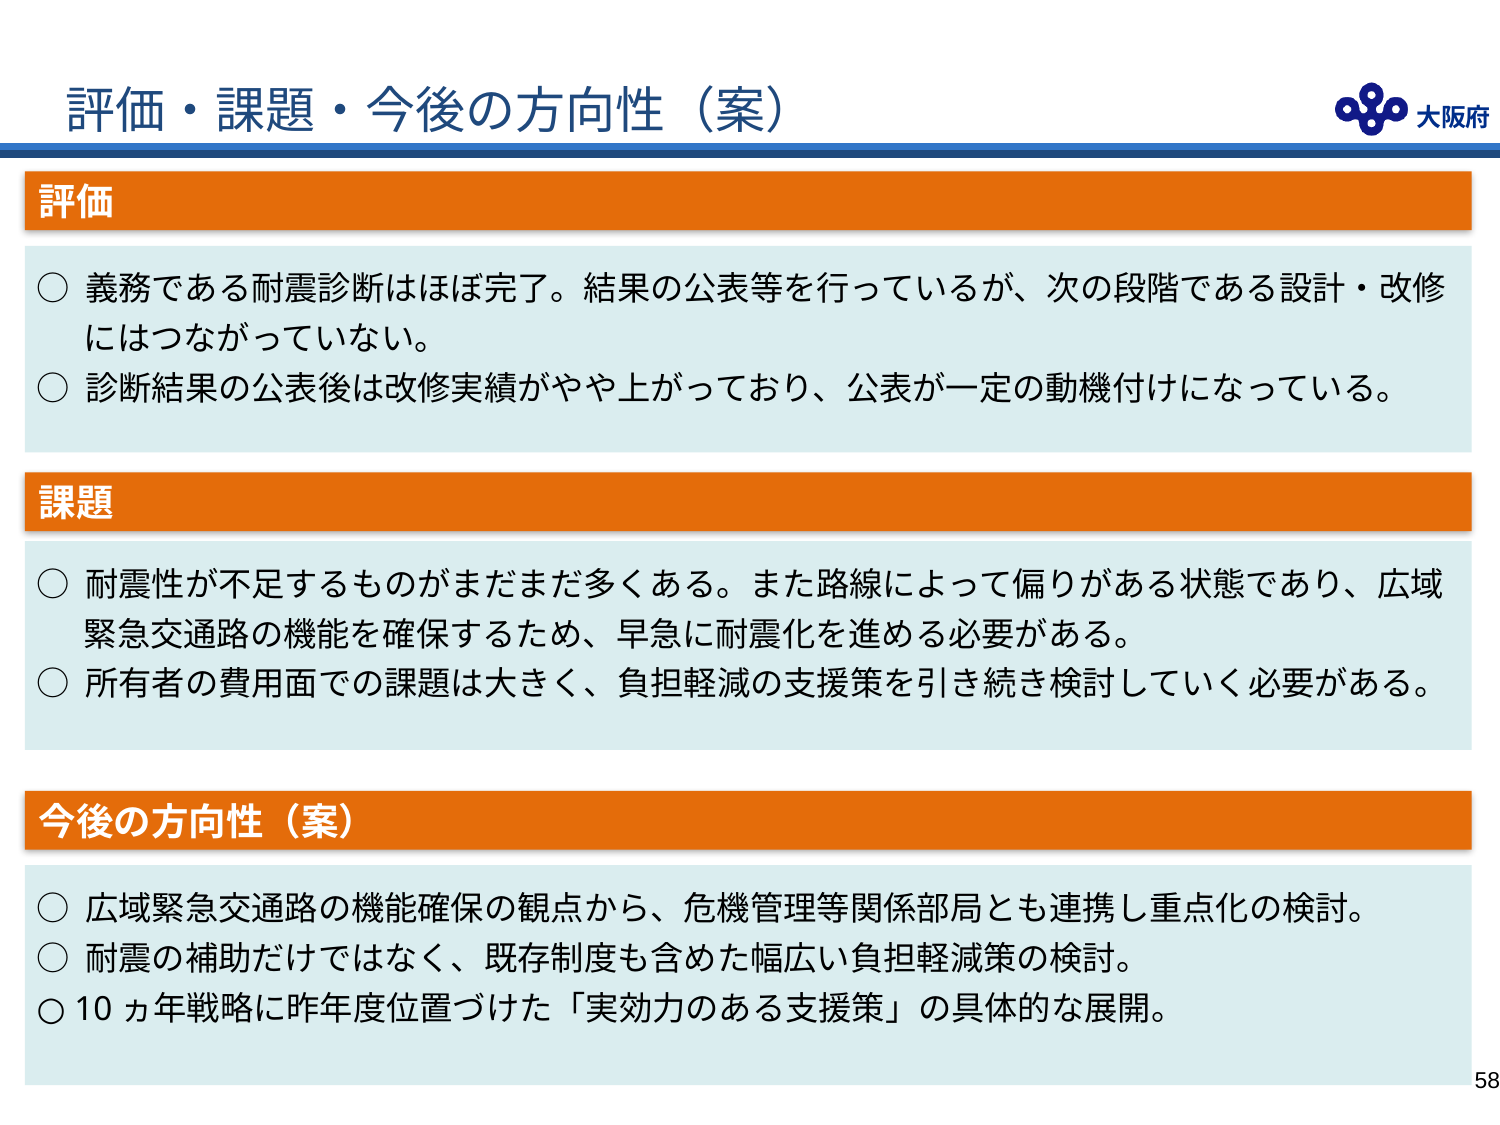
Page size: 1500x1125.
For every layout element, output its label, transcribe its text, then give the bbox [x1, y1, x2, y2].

text_box 評価 [24, 171, 1472, 231]
text_box 今後の方向性（案） [24, 790, 1472, 850]
text_box 課題 [24, 472, 1472, 532]
slide_number 57 [1149, 1055, 1500, 1103]
text_box ○ 耐震性が不足するものがまだまだ多くある。また路線によって偏りがある状態であり、広域緊急交通路の機能を確保するため、早急に耐震化を進める必要がある。 ○ 所有者の費用面での課題は大きく、負担軽減の支援策を引き続き検討していく必要がある。 [24, 541, 1472, 750]
text_box ○ 広域緊急交通路の機能確保の観点から、危機管理等関係部局とも連携し重点化の検討。 ○ 耐震の補助だけではなく、既存制度も含めた幅広い負担軽減策の検討。 ○ 10ヵ年戦略に昨年度位置づけた「実効力のある支援策」の具体的な展開。 [24, 865, 1472, 1086]
text_box 評価・課題・今後の方向性（案） [0, 38, 1441, 178]
text_box ○ 義務である耐震診断はほぼ完了。結果の公表等を行っているが、次の段階である設計・改修にはつながっていない。 ○ 診断結果の公表後は改修実績がやや上がっており、公表が一定の動機付けになっている。 [24, 245, 1472, 453]
